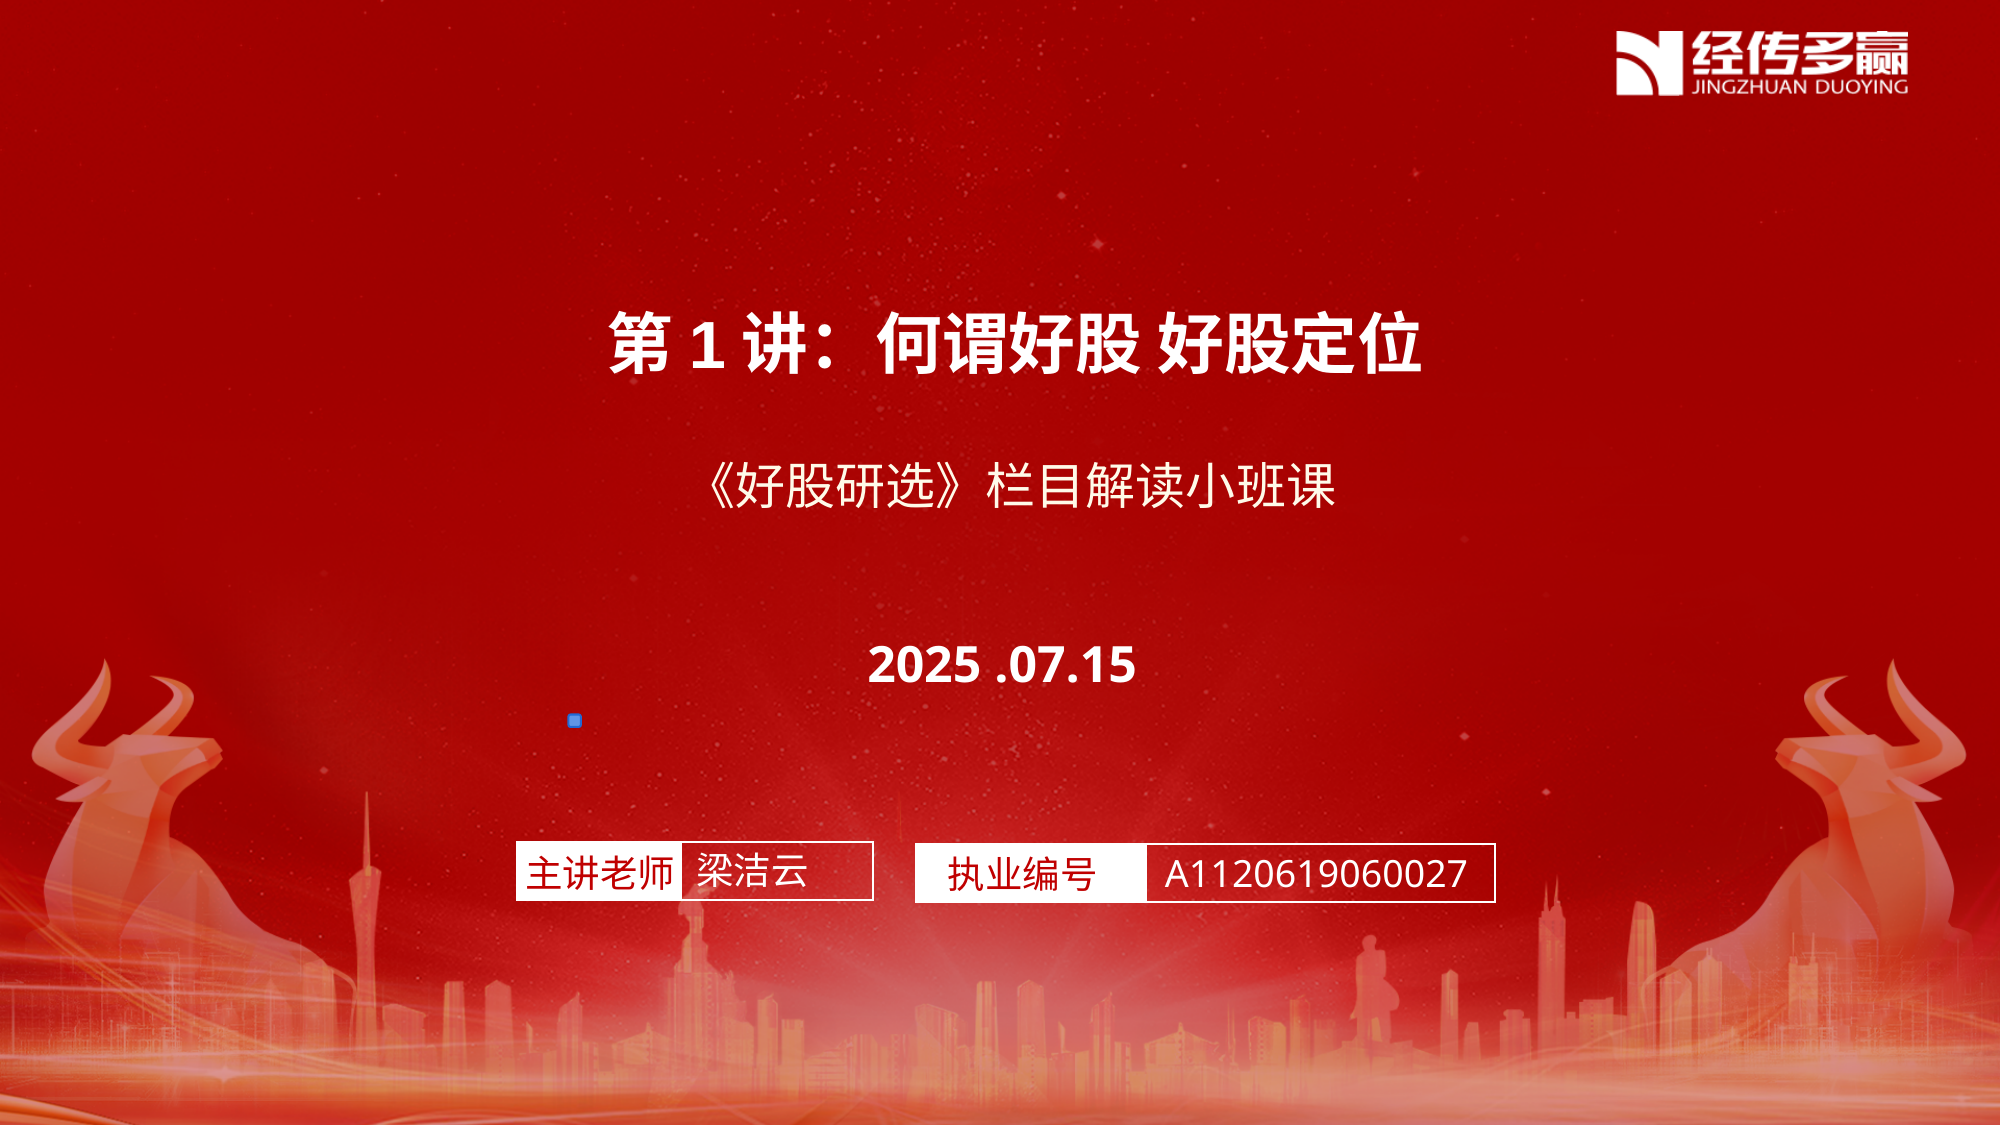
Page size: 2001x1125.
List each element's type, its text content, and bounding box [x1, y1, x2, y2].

picture [0, 0, 2000, 1125]
text_box 梁洁云 [681, 839, 872, 900]
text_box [916, 842, 1496, 905]
text_box 主讲老师 [510, 842, 699, 903]
text_box [412, 244, 1570, 377]
text_box 第1讲：何谓好股 好股定位 [530, 294, 1452, 390]
text_box 《好股研选》栏目解读小班课 [290, 435, 1731, 546]
text_box [567, 713, 582, 728]
text_box 2025 .07.15 [852, 625, 1211, 701]
